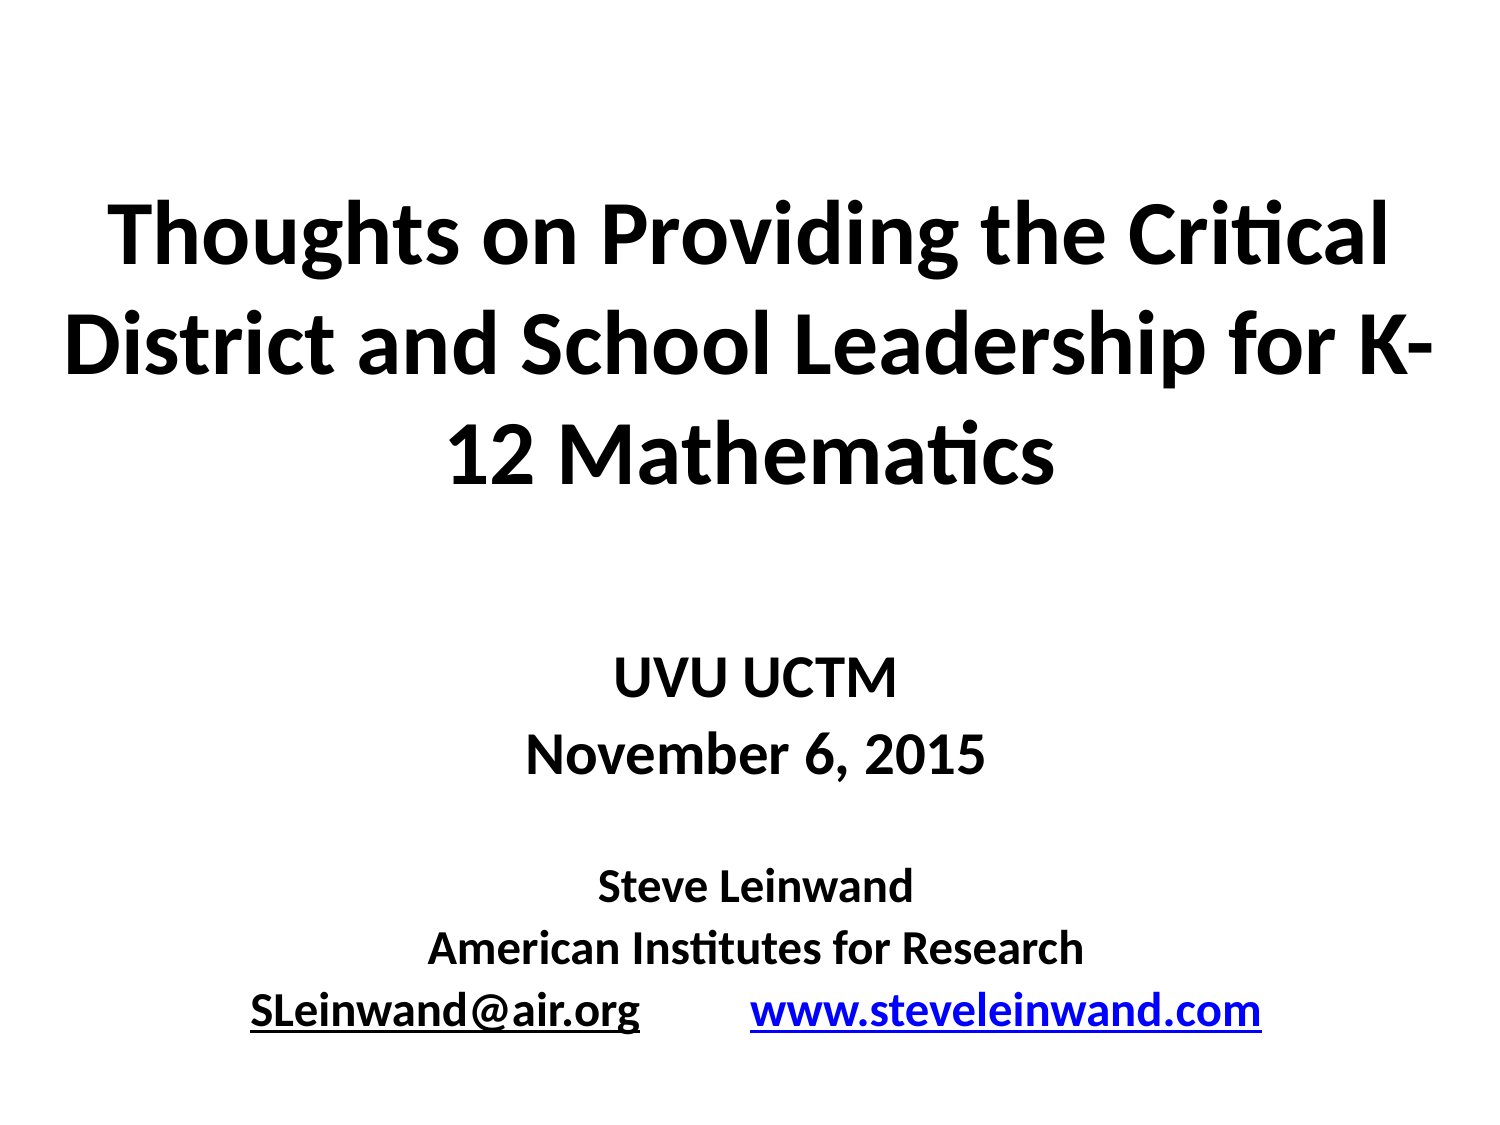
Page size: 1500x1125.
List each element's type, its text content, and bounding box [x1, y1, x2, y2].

subtitle UVU UCTM November 6, 2015 Steve Leinwand American Institutes for Research SLeinwand@air.org www.steveleinwand.com [87, 637, 1425, 1050]
title Thoughts on Providing the Critical District and School Leadership for K-12 Mathematics [37, 149, 1463, 525]
